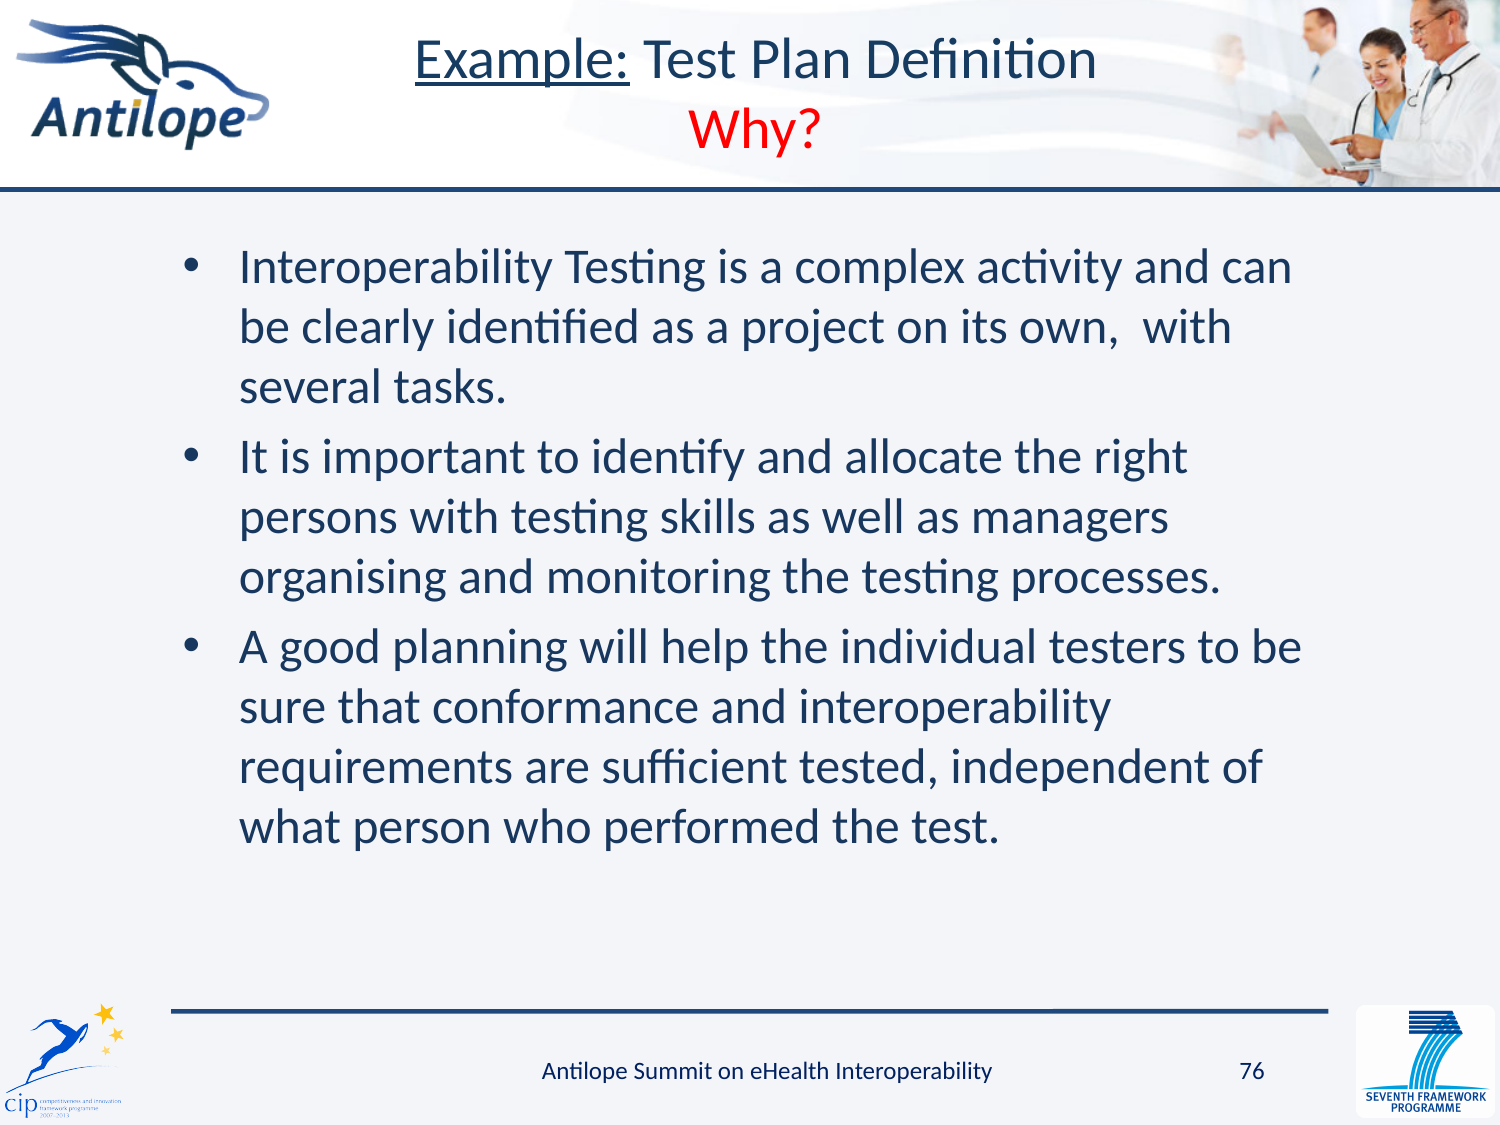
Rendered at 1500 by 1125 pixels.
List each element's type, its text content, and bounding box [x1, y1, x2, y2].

picture [5, 1003, 124, 1118]
picture [1356, 1005, 1495, 1118]
footer Antilope Summit on eHealth Interoperability [395, 1046, 1140, 1107]
picture [0, 0, 1500, 187]
list Interoperability Testing is a complex activity and can be clearly identified as a project on its own, with several tasks. It is important to identify and allocate the right persons with testing skills as well as managers organising and monitoring the testing processes. A good planning will help the individual testers to be sure that conformance and interoperability requirements are sufficient tested, independent of what person who performed the test. [167, 226, 1329, 1012]
title Example: Test Plan Definition Why? [301, 7, 1211, 173]
slide_number 76 [1175, 1046, 1329, 1107]
